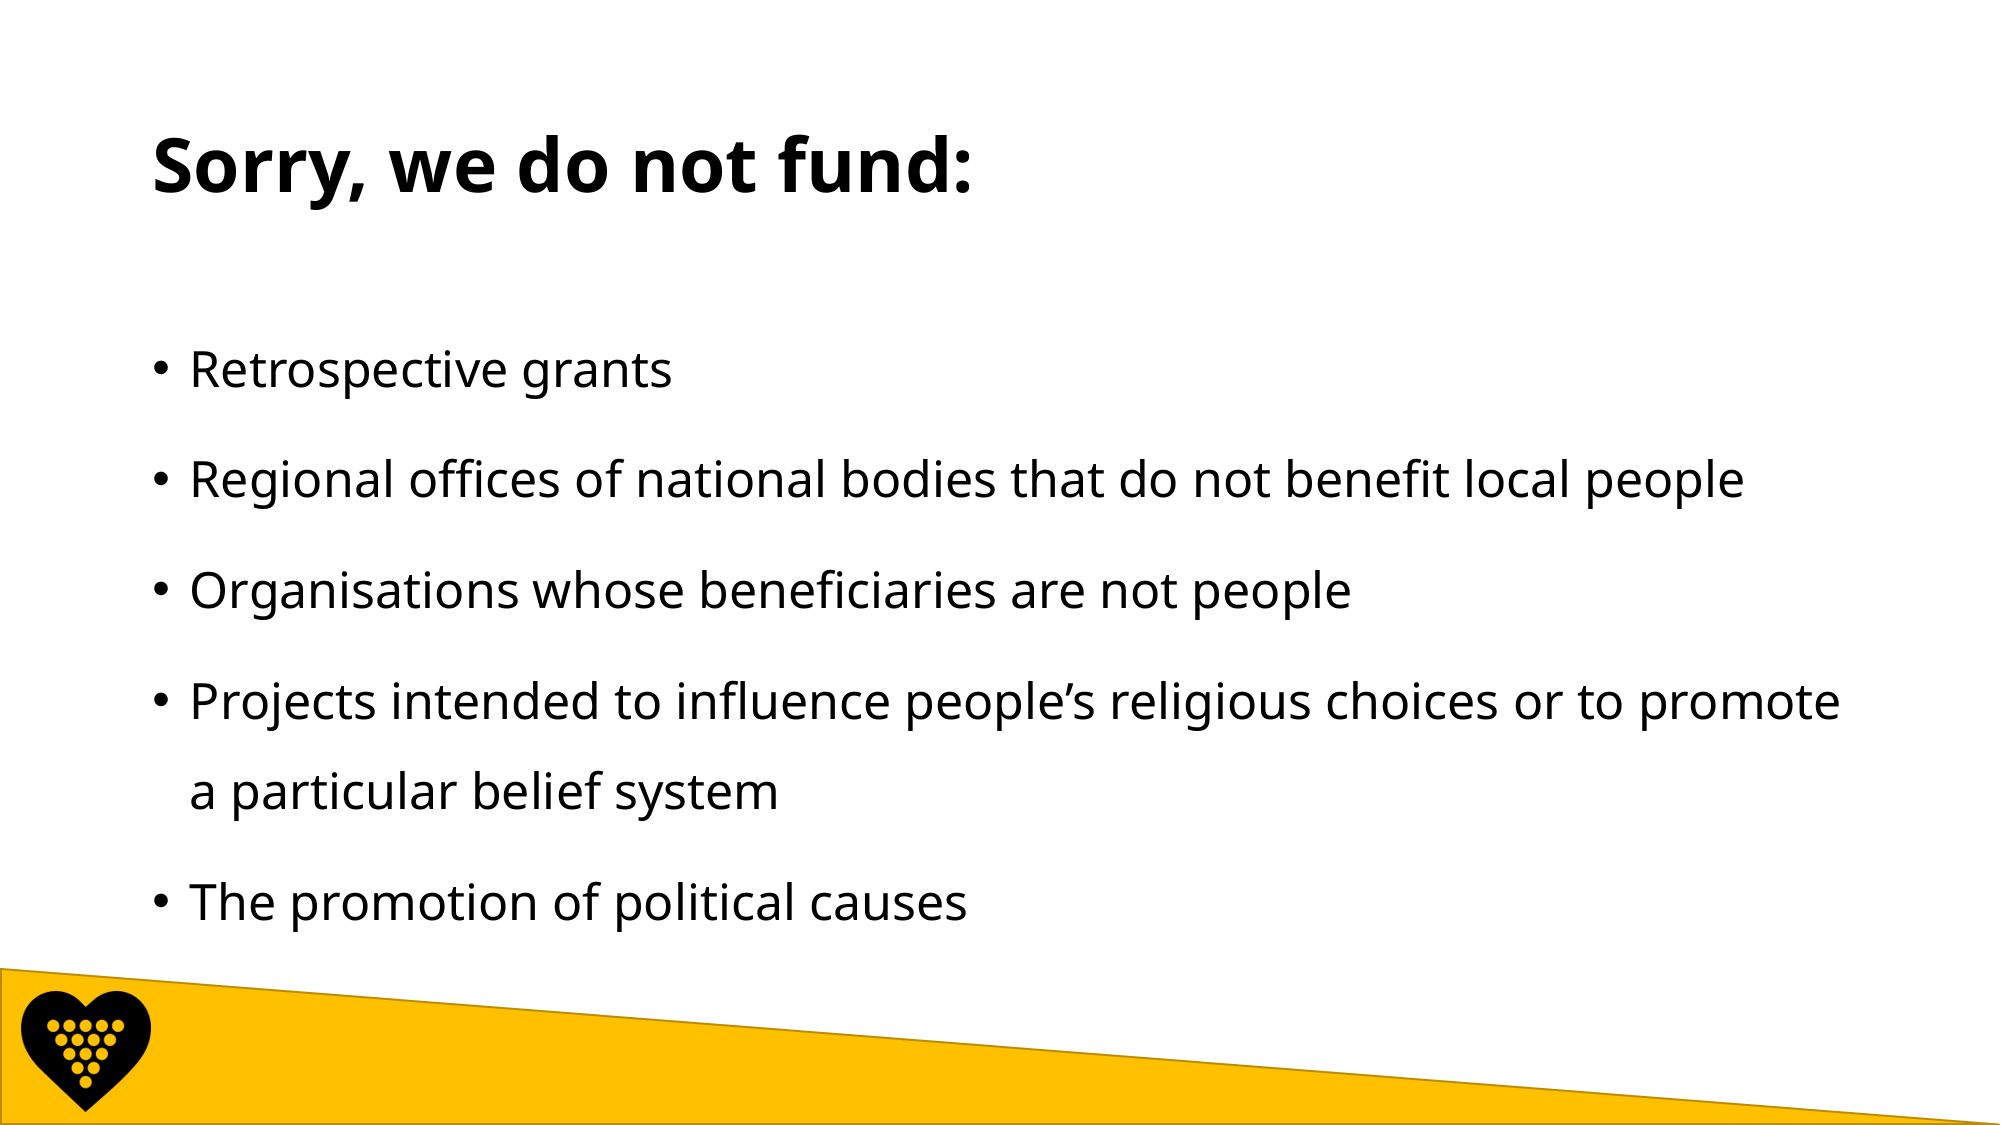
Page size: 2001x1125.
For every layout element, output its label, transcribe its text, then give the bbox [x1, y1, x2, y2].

title Sorry, we do not fund: [137, 59, 1863, 278]
list Retrospective grants Regional offices of national bodies that do not benefit local people Organisations whose beneficiaries are not people Projects intended to influence people’s religious choices or to promote a particular belief system The promotion of political causes [137, 299, 1863, 1014]
picture [0, 967, 2000, 1125]
